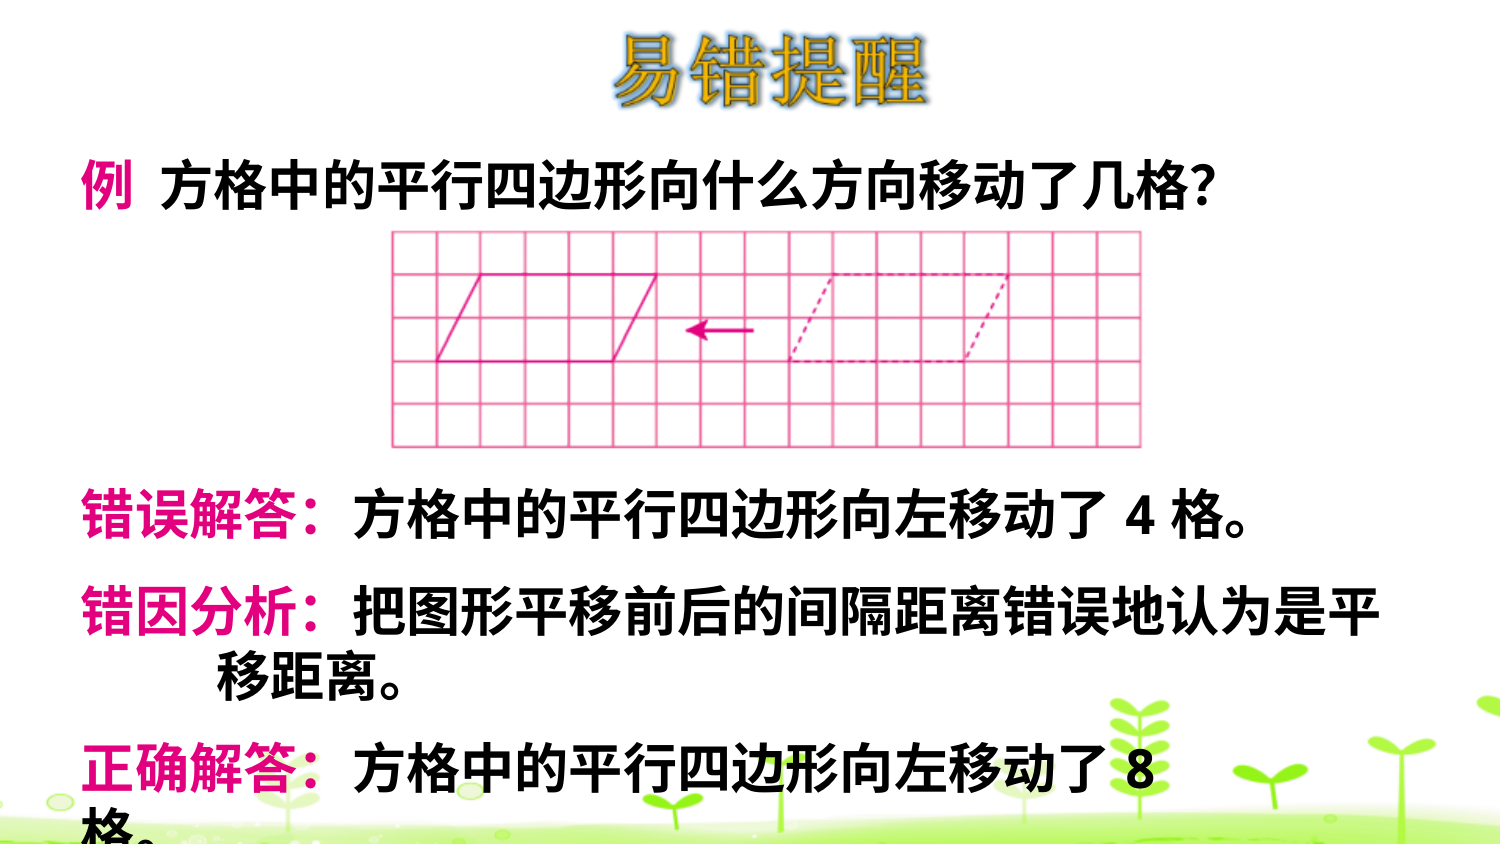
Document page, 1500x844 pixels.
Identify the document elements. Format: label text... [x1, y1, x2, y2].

text_box 错误解答：方格中的平行四边形向左移动了4格。 [69, 474, 1291, 551]
picture [0, 0, 1500, 844]
text_box 错因分析：把图形平移前后的间隔距离错误地认为是平 移距离。 [69, 571, 1426, 713]
text_box 正确解答：方格中的平行四边形向左移动了8格。 [69, 728, 1266, 844]
text_box 例 方格中的平行四边形向什么方向移动了几格？ [69, 145, 1438, 222]
